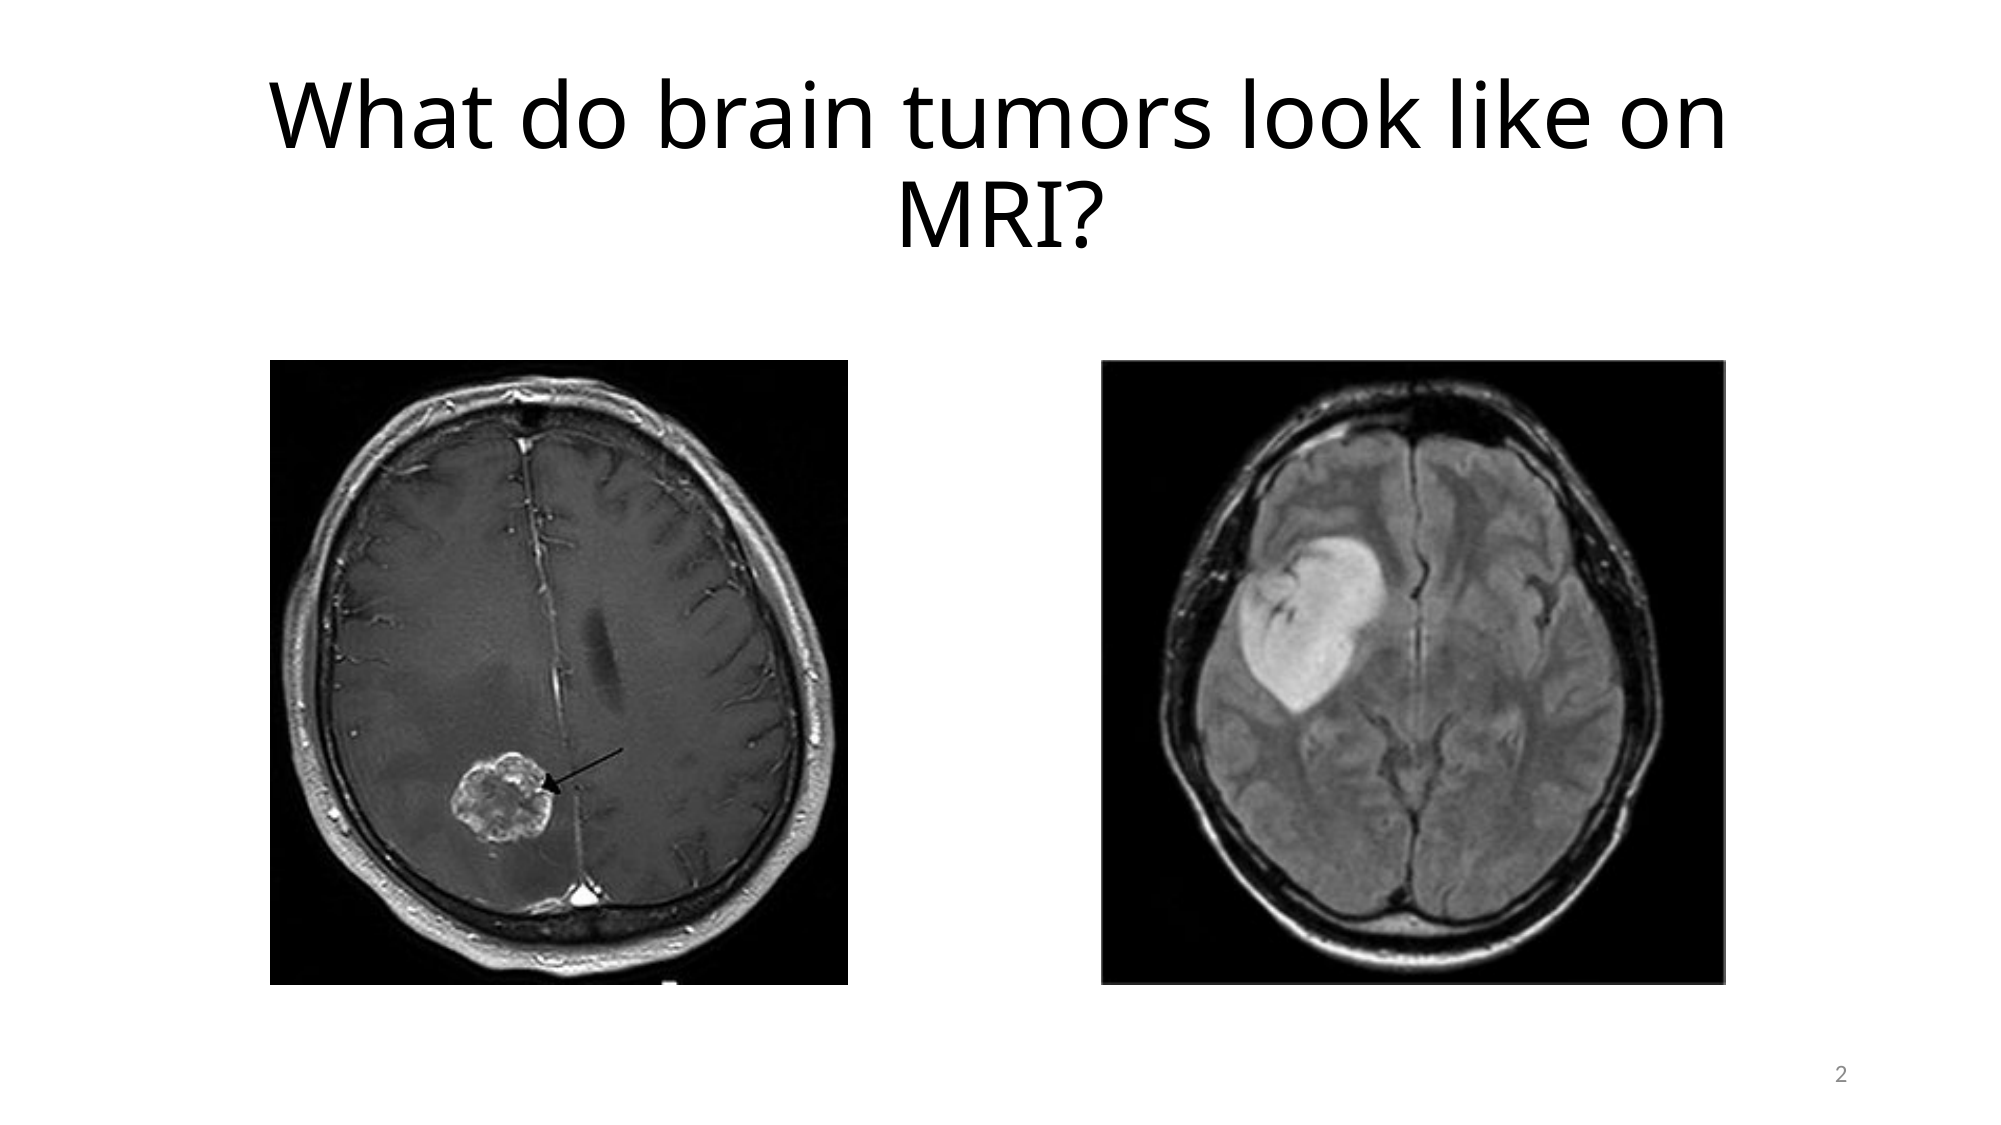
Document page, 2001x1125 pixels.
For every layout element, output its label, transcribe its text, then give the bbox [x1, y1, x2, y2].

title What do brain tumors look like on MRI? [137, 59, 1863, 278]
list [269, 360, 848, 985]
picture [1101, 360, 1726, 985]
slide_number 2 [1412, 1042, 1863, 1103]
